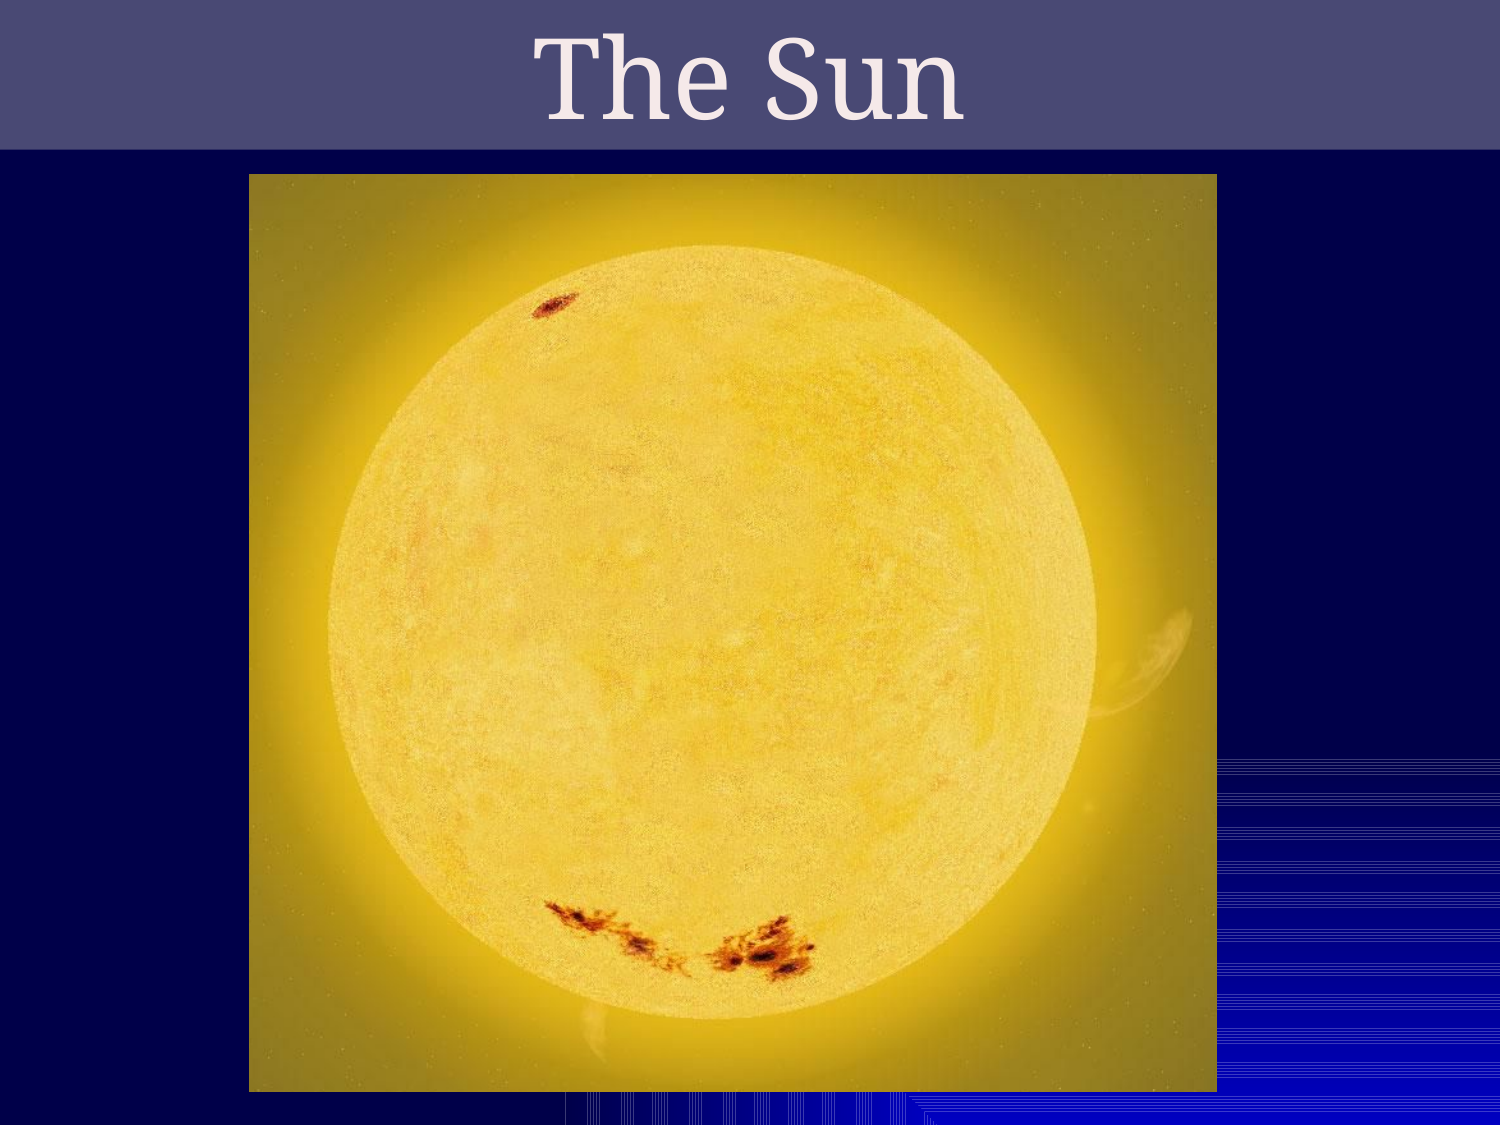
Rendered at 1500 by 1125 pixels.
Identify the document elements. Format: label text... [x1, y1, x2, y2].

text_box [249, 174, 1217, 1092]
text_box The Sun [0, 0, 1500, 150]
